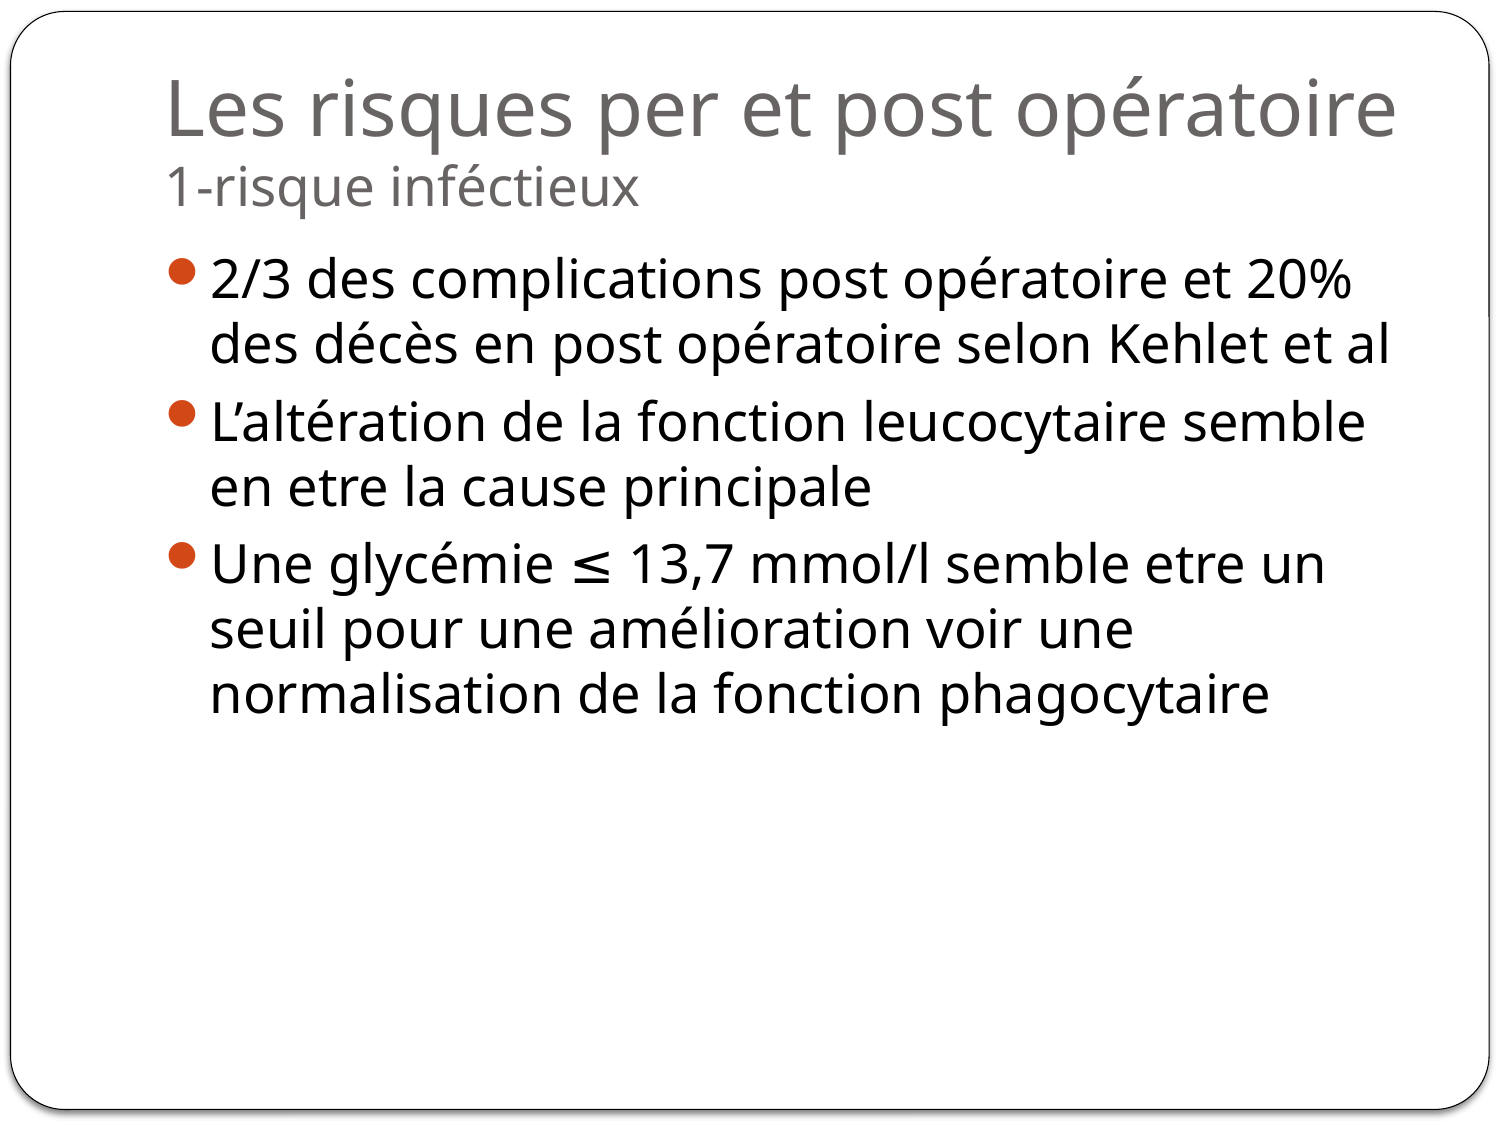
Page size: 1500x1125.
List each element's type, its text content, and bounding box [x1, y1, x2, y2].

title Les risques per et post opératoire 1-risque inféctieux [150, 45, 1425, 233]
list 2/3 des complications post opératoire et 20% des décès en post opératoire selon Kehlet et al L’altération de la fonction leucocytaire semble en etre la cause principale Une glycémie ≤ 13,7 mmol/l semble etre un seuil pour une amélioration voir une normalisation de la fonction phagocytaire [150, 237, 1425, 988]
